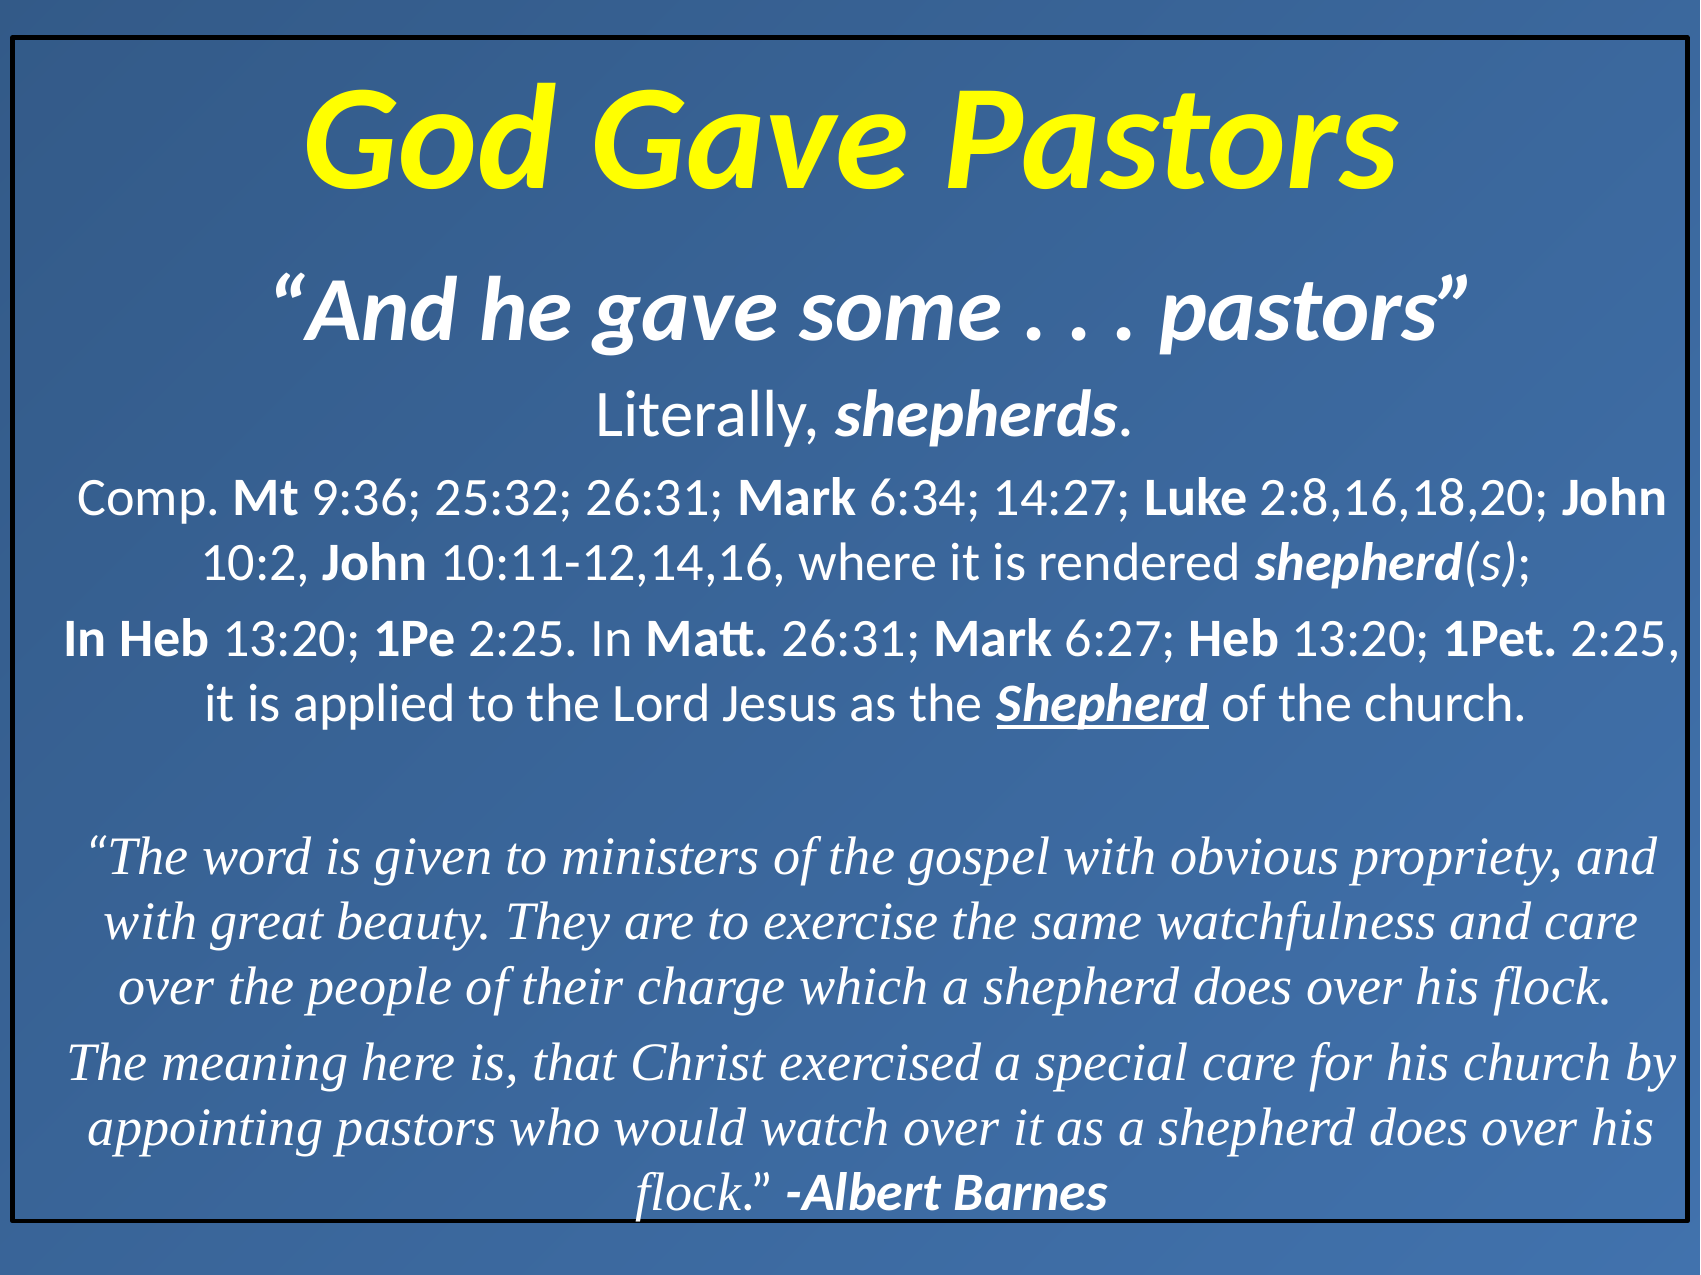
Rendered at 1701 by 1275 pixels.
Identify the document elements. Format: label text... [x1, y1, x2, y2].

text_box God Gave Pastors “And he gave some . . . pastors” Literally, shepherds. Comp. Mt 9:36; 25:32; 26:31; Mark 6:34; 14:27; Luke 2:8,16,18,20; John 10:2, John 10:11-12,14,16, where it is rendered shepherd(s); In Heb 13:20; 1Pe 2:25. In Matt. 26:31; Mark 6:27; Heb 13:20; 1Pet. 2:25, it is applied to the Lord Jesus as the Shepherd of the church. “The word is given to ministers of the gospel with obvious propriety, and with great beauty. They are to exercise the same watchfulness and care over the people of their charge which a shepherd does over his flock. The meaning here is, that Christ exercised a special care for his church by appointing pastors who would watch over it as a shepherd does over his flock.” -Albert Barnes [10, 35, 1690, 1223]
